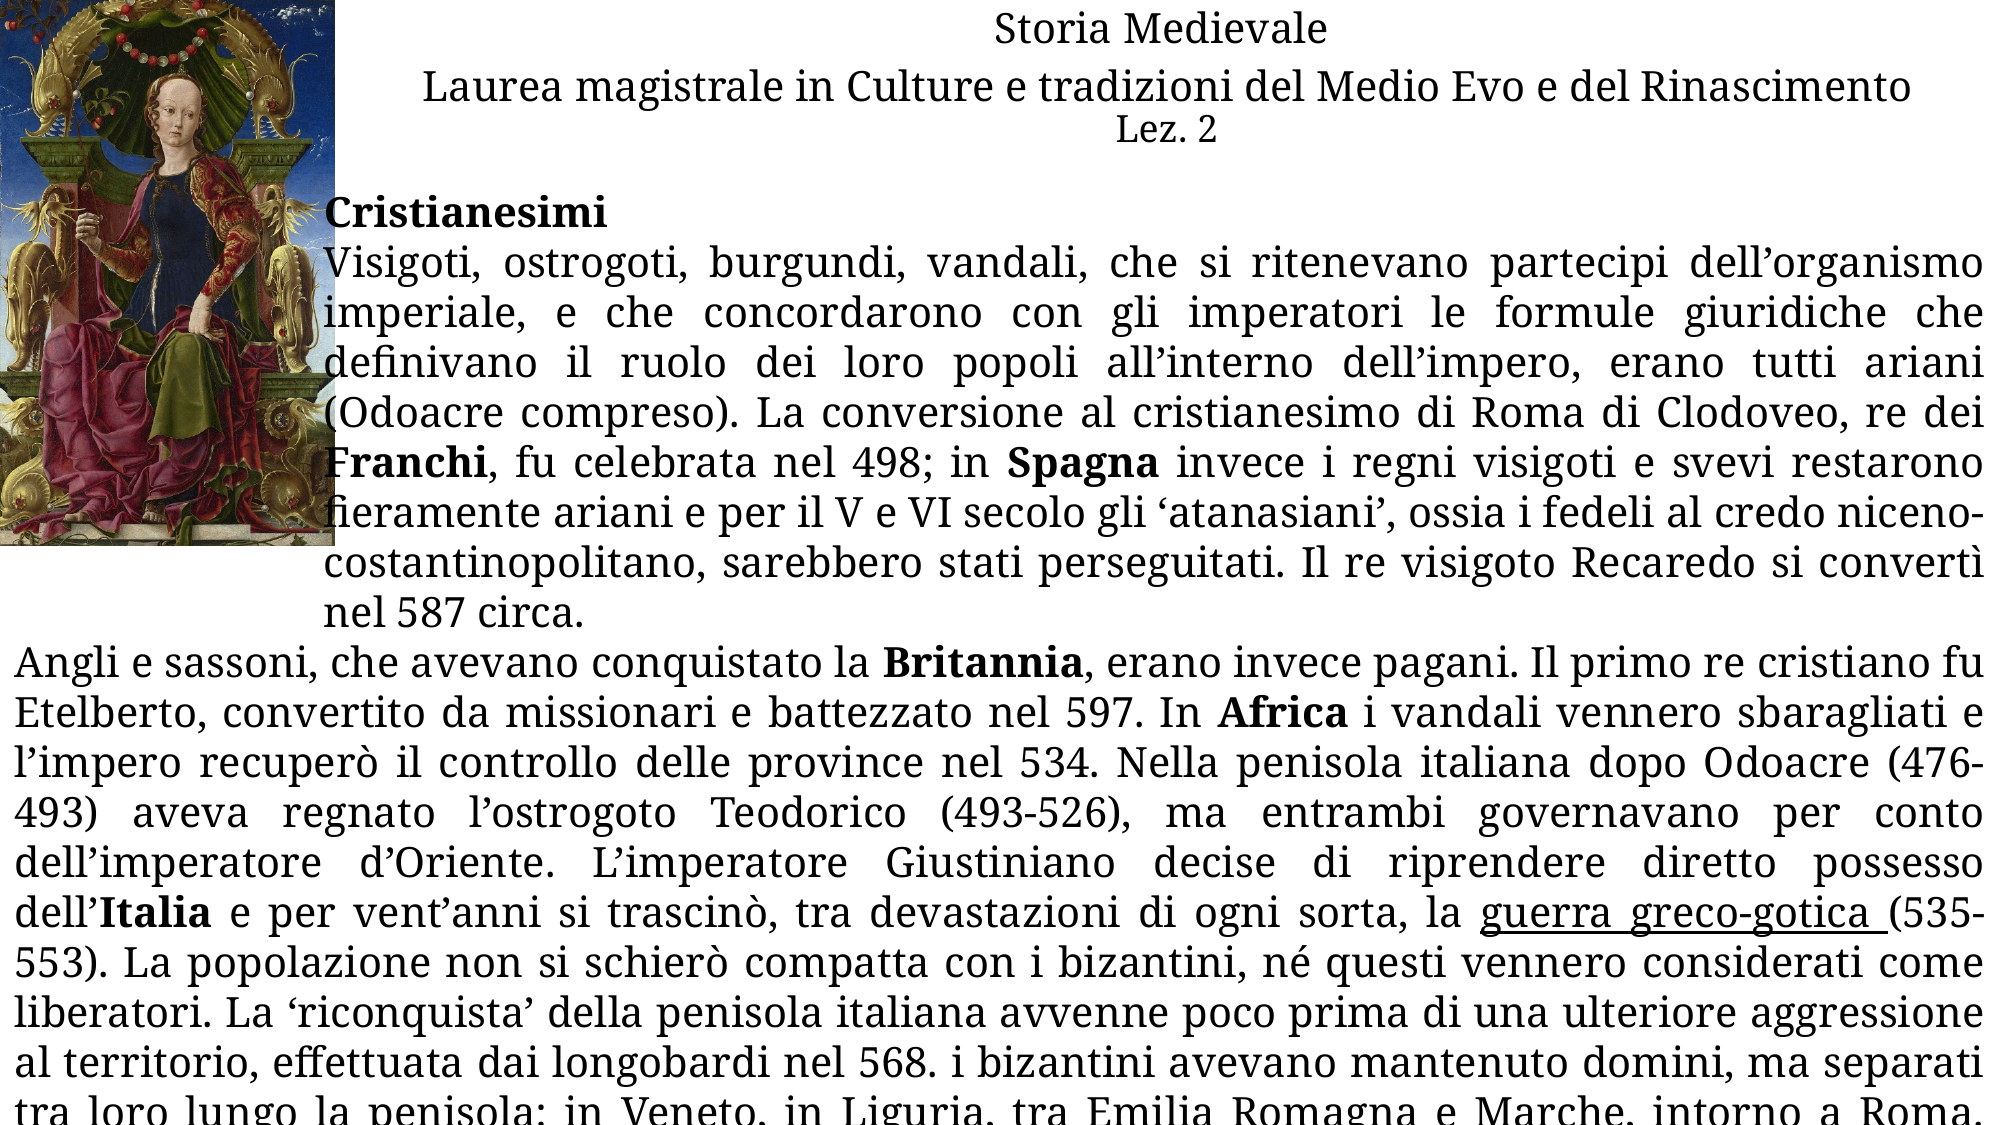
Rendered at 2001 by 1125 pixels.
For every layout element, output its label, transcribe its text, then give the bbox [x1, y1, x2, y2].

subtitle Storia Medievale Laurea magistrale in Culture e tradizioni del Medio Evo e del Rinascimento Lez. 2 [335, 0, 2000, 178]
text_box Cristianesimi Visigoti, ostrogoti, burgundi, vandali, che si ritenevano partecipi dell’organismo imperiale, e che concordarono con gli imperatori le formule giuridiche che definivano il ruolo dei loro popoli all’interno dell’impero, erano tutti ariani (Odoacre compreso). La conversione al cristianesimo di Roma di Clodoveo, re dei Franchi, fu celebrata nel 498; in Spagna invece i regni visigoti e svevi restarono fieramente ariani e per il V e VI secolo gli ‘atanasiani’, ossia i fedeli al credo niceno-costantinopolitano, sarebbero stati perseguitati. Il re visigoto Recaredo si convertì nel 587 circa. Angli e sassoni, che avevano conquistato la Britannia, erano invece pagani. Il primo re cristiano fu Etelberto, convertito da missionari e battezzato nel 597. In Africa i vandali vennero sbaragliati e l’impero recuperò il controllo delle province nel 534. Nella penisola italiana dopo Odoacre (476-493) aveva regnato l’ostrogoto Teodorico (493-526), ma entrambi governavano per conto dell’imperatore d’Oriente. L’imperatore Giustiniano decise di riprendere diretto possesso dell’Italia e per vent’anni si trascinò, tra devastazioni di ogni sorta, la guerra greco-gotica (535-553). La popolazione non si schierò compatta con i bizantini, né questi vennero considerati come liberatori. La ‘riconquista’ della penisola italiana avvenne poco prima di una ulteriore aggressione al territorio, effettuata dai longobardi nel 568. i bizantini avevano mantenuto domini, ma separati tra loro lungo la penisola: in Veneto, in Liguria, tra Emilia Romagna e Marche, intorno a Roma. Mentre la Pars Occidentalis dell’impero doveva fare i conti con una occupazione militare, e continui tentativi (spesso riusciti) di espansione a danno delle aree bizantine, a Oriente l’imperatore doveva lottare contro i Persiani (che costituivano una minaccia pressante e giunsero persino a saccheggiare Bisanzio), ma restava unico sovrano. [0, 178, 2000, 1125]
picture [0, 0, 335, 546]
